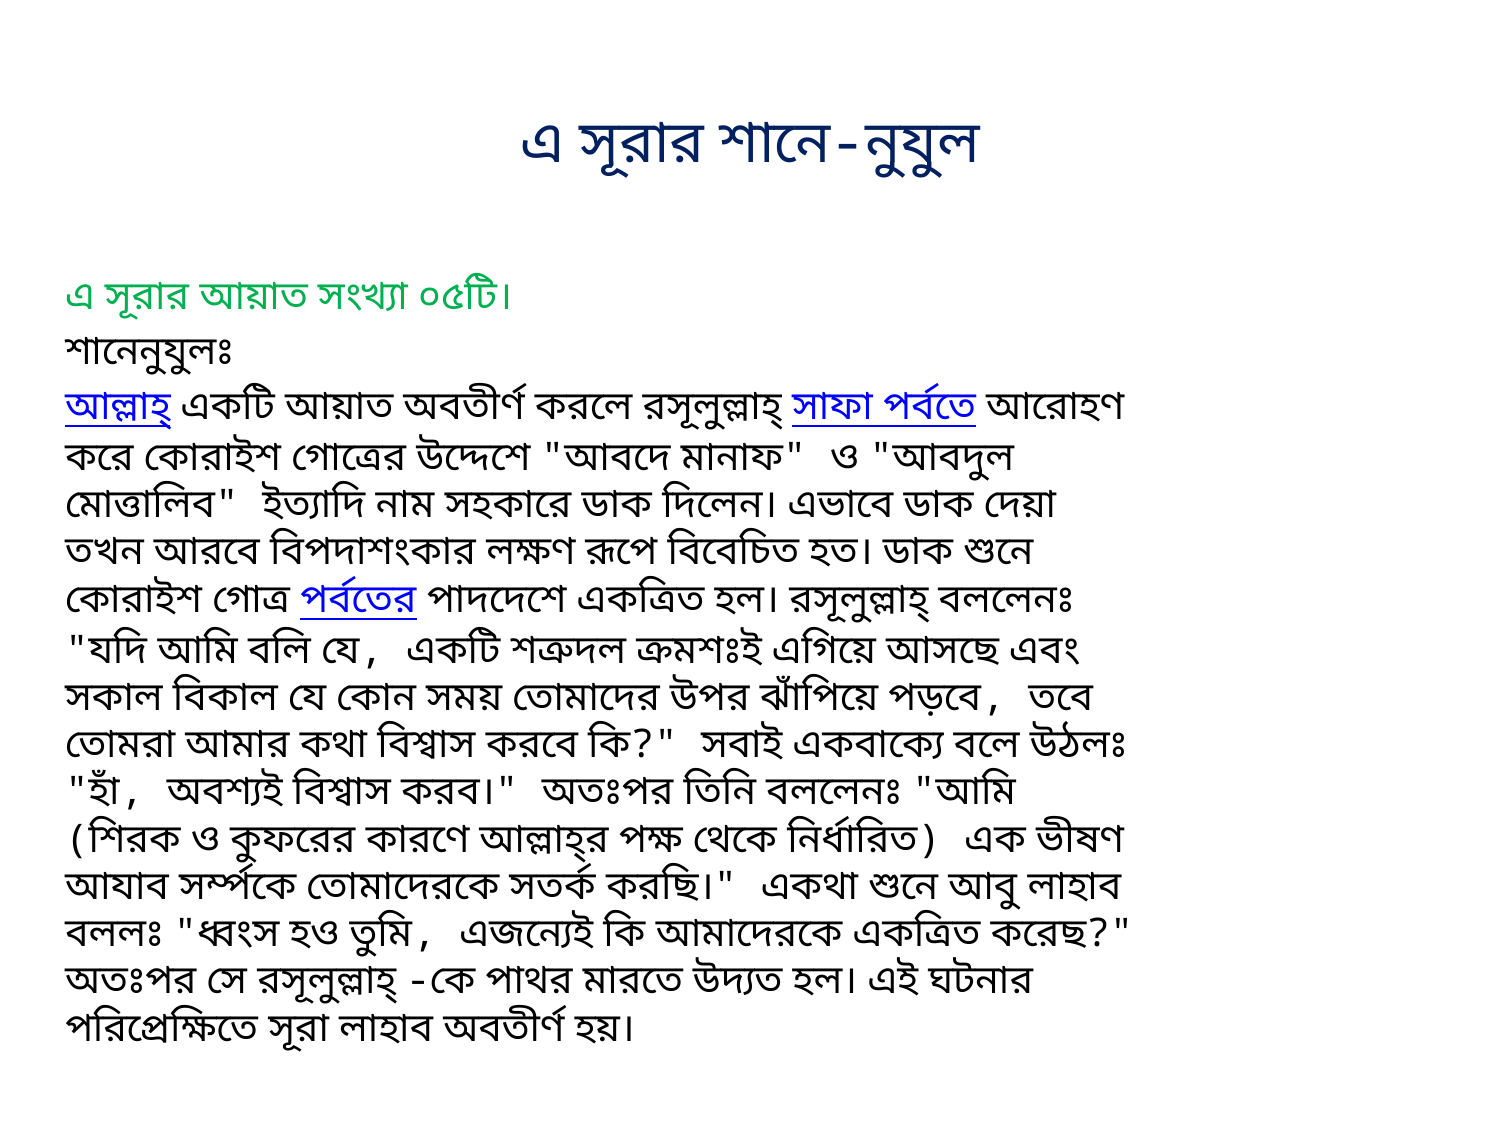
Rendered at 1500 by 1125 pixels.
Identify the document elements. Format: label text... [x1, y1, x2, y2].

title এ সূরার শানে-নুযুল [75, 45, 1425, 233]
list এ সূরার আয়াত সংখ্যা ০৫টি। শানেনুযুলঃ আল্লাহ্‌ একটি আয়াত অবতীর্ণ করলে রসূলুল্লাহ্‌ সাফা পর্বতে আরোহণ করে কোরাইশ গোত্রের উদ্দেশে "আবদে মানাফ" ও "আবদুল মোত্তালিব" ইত্যাদি নাম সহকারে ডাক দিলেন। এভাবে ডাক দেয়া তখন আরবে বিপদাশংকার লক্ষণ রূপে বিবেচিত হত। ডাক শুনে কোরাইশ গোত্র পর্বতের পাদদেশে একত্রিত হল। রসূলুল্লাহ্‌ বললেনঃ "যদি আমি বলি যে, একটি শত্রুদল ক্রমশঃই এগিয়ে আসছে এবং সকাল বিকাল যে কোন সময় তোমাদের উপর ঝাঁপিয়ে পড়বে, তবে তোমরা আমার কথা বিশ্বাস করবে কি?" সবাই একবাক্যে বলে উঠলঃ "হাঁ, অবশ্যই বিশ্বাস করব।" অতঃপর তিনি বললেনঃ "আমি (শিরক ও কুফরের কারণে আল্লাহ্‌র পক্ষ থেকে নির্ধারিত) এক ভীষণ আযাব সর্ম্পকে তোমাদেরকে সতর্ক করছি।" একথা শুনে আবু লাহাব বললঃ "ধ্বংস হও তুমি, এজন্যেই কি আমাদেরকে একত্রিত করেছ?" অতঃপর সে রসূলুল্লাহ্‌ -কে পাথর মারতে উদ্যত হল। এই ঘটনার পরিপ্রেক্ষিতে সূরা লাহাব অবতীর্ণ হয়। [50, 262, 1150, 1063]
